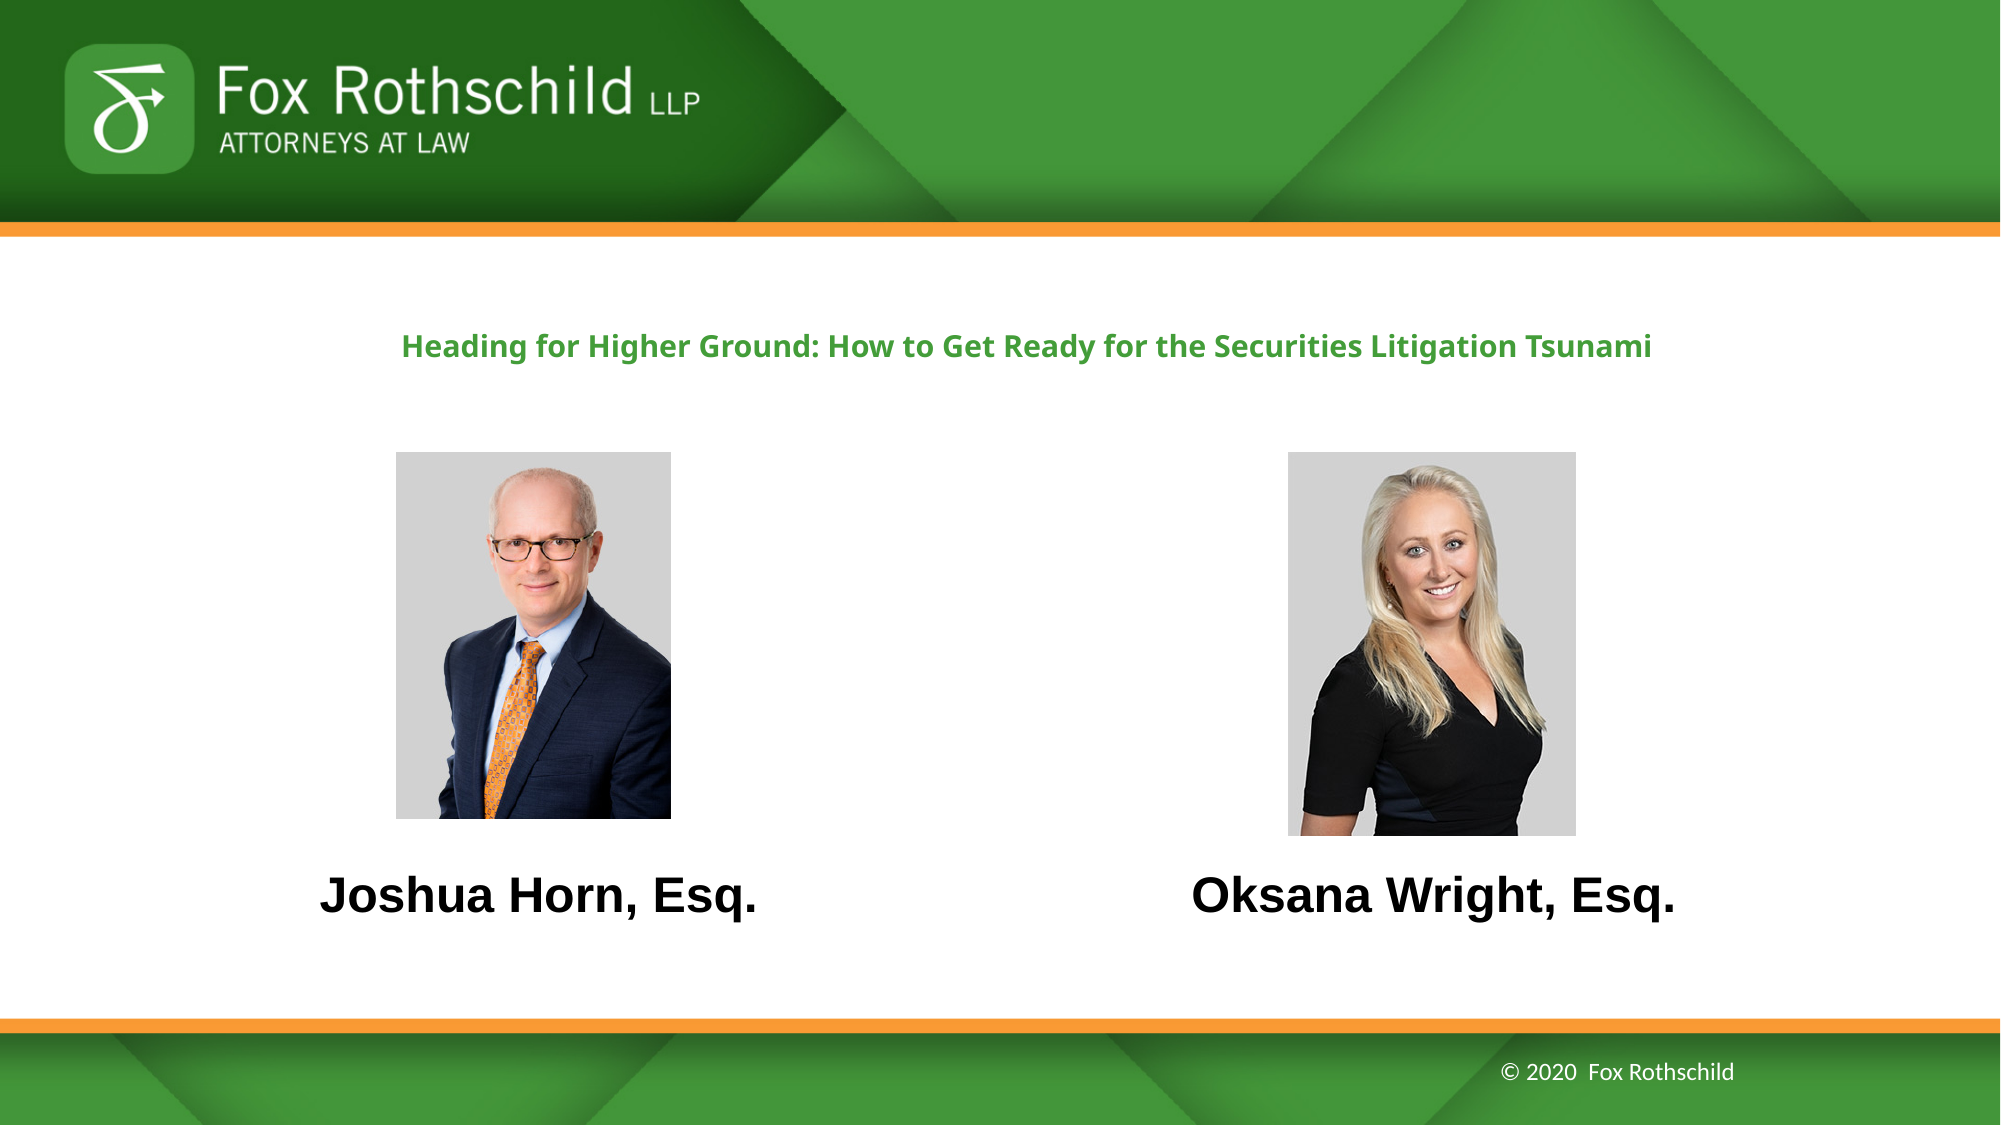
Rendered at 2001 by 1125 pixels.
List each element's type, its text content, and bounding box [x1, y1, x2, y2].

subtitle Joshua Horn, Esq. Oksana Wright, Esq. [234, 862, 1767, 966]
picture [0, 0, 2001, 1125]
title Heading for Higher Ground: How to Get Ready for the Securities Litigation Tsunami [277, 322, 1778, 453]
